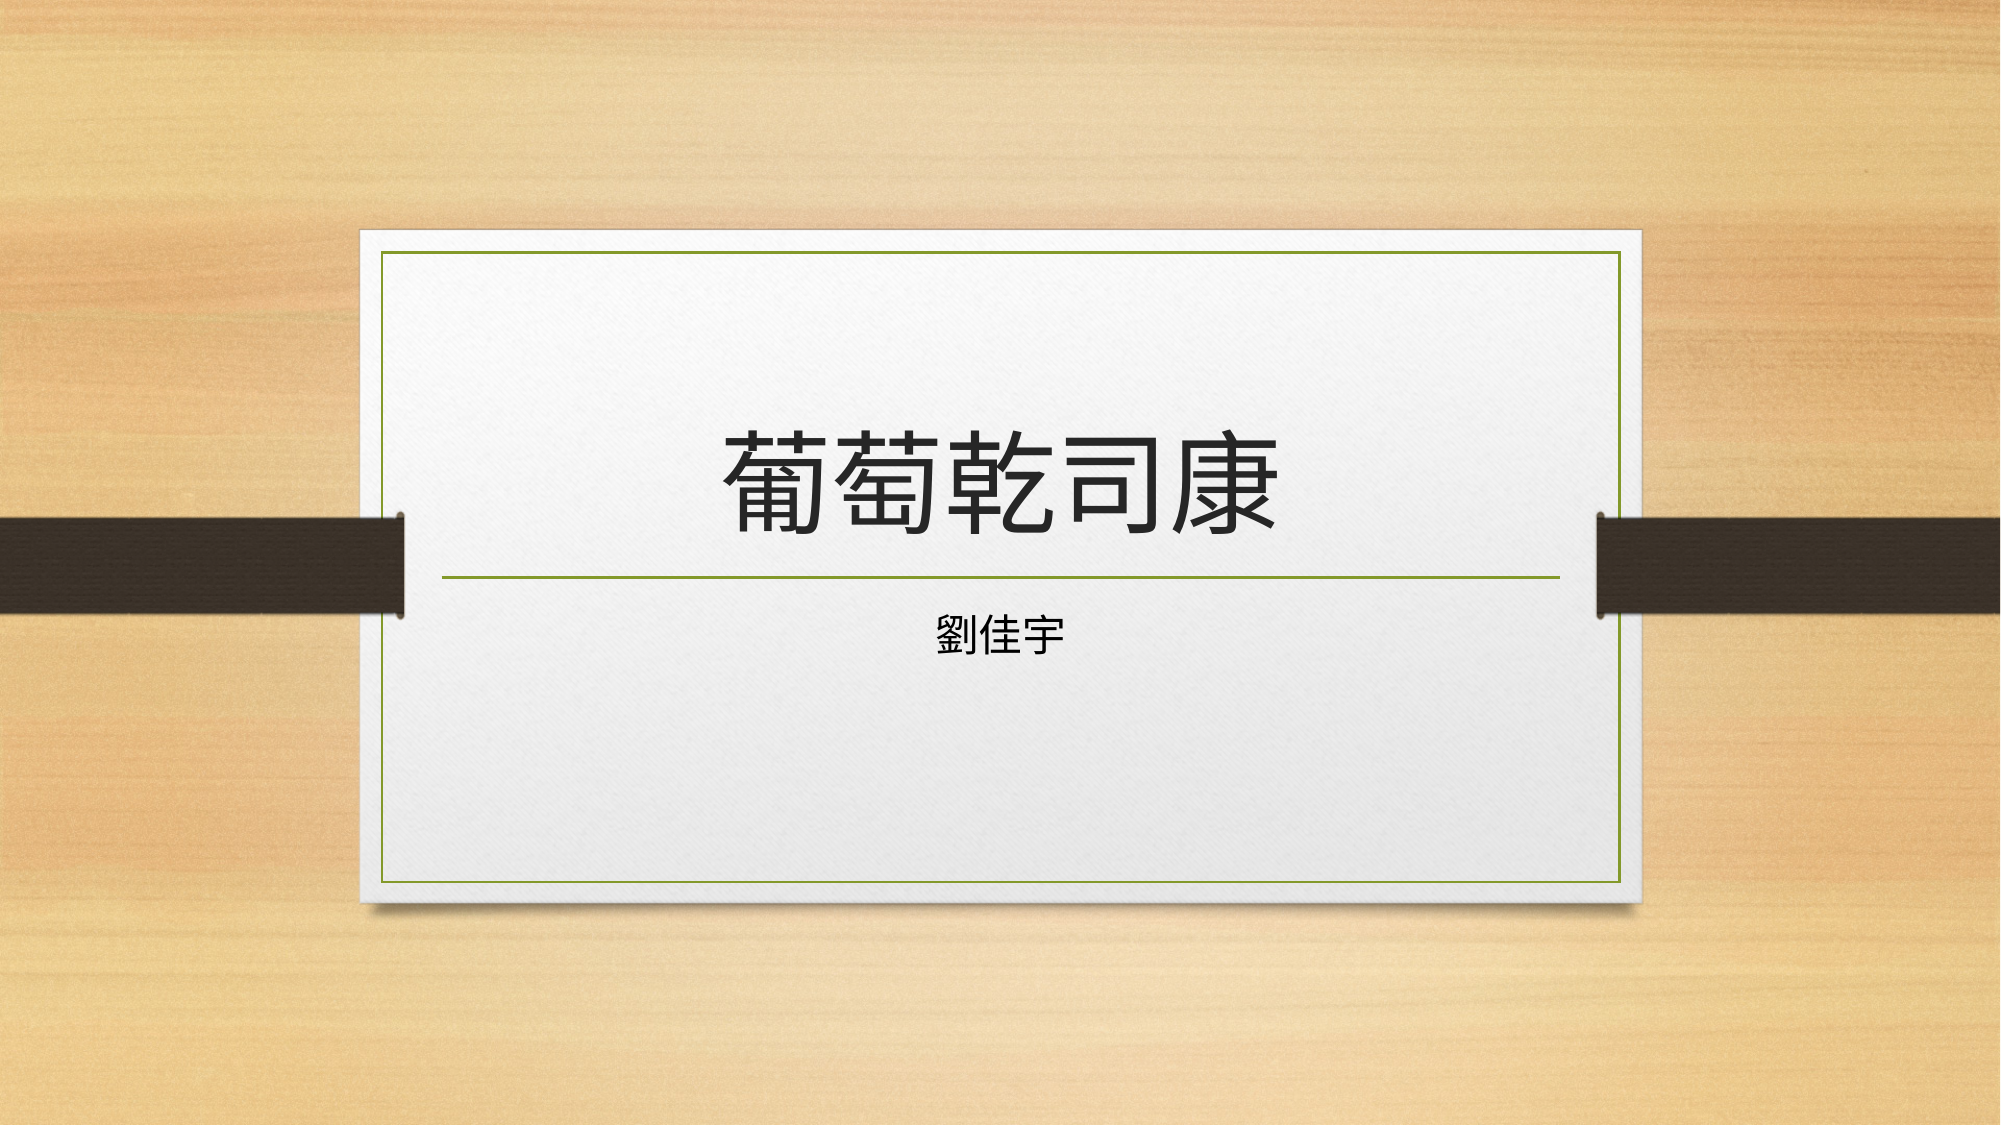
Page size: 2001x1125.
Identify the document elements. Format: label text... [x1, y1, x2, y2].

title 葡萄乾司康 [441, 306, 1560, 556]
subtitle 劉佳宇 [441, 600, 1560, 817]
picture [0, 0, 2001, 1125]
